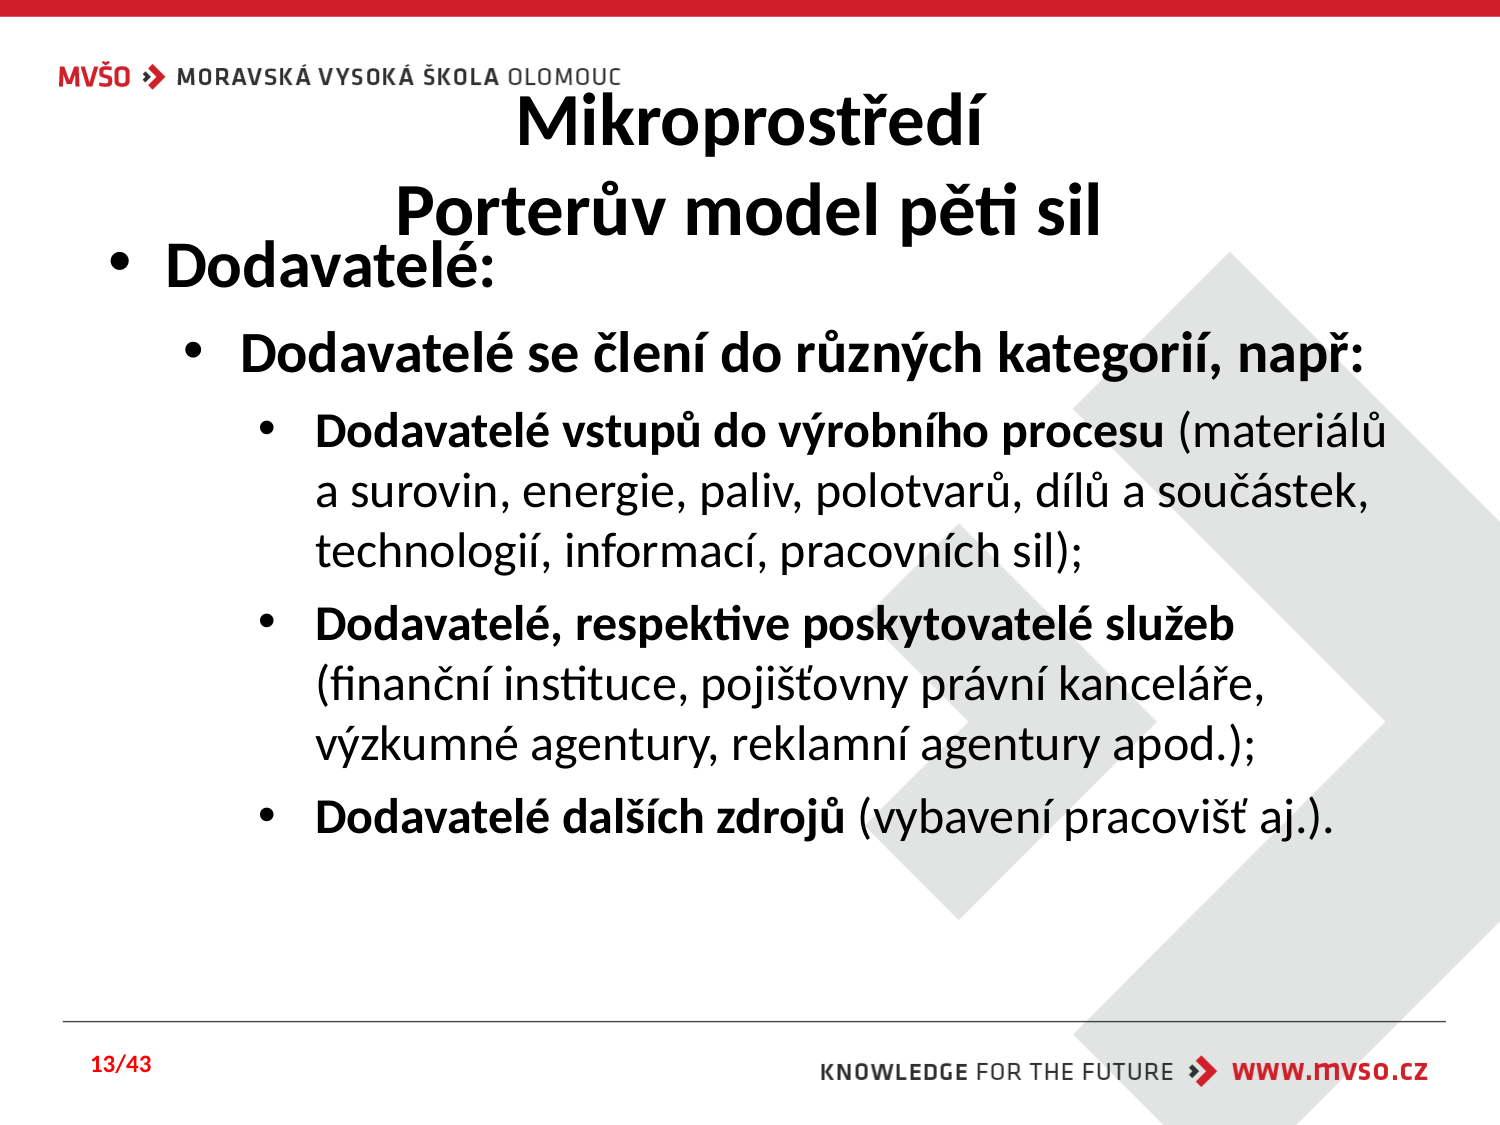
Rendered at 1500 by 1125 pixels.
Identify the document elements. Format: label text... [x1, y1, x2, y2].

list Dodavatelé: Dodavatelé se člení do různých kategorií, např: Dodavatelé vstupů do výrobního procesu (materiálů a surovin, energie, paliv, polotvarů, dílů a součástek, technologií, informací, pracovních sil); Dodavatelé, respektive poskytovatelé služeb (finanční instituce, pojišťovny právní kanceláře, výzkumné agentury, reklamní agentury apod.); Dodavatelé dalších zdrojů (vybavení pracovišť aj.). [75, 255, 1425, 956]
picture [0, 0, 1500, 1125]
text_box Mikroprostředí Porterův model pěti sil [74, 66, 1425, 255]
text_box 13/43 [74, 1040, 213, 1085]
